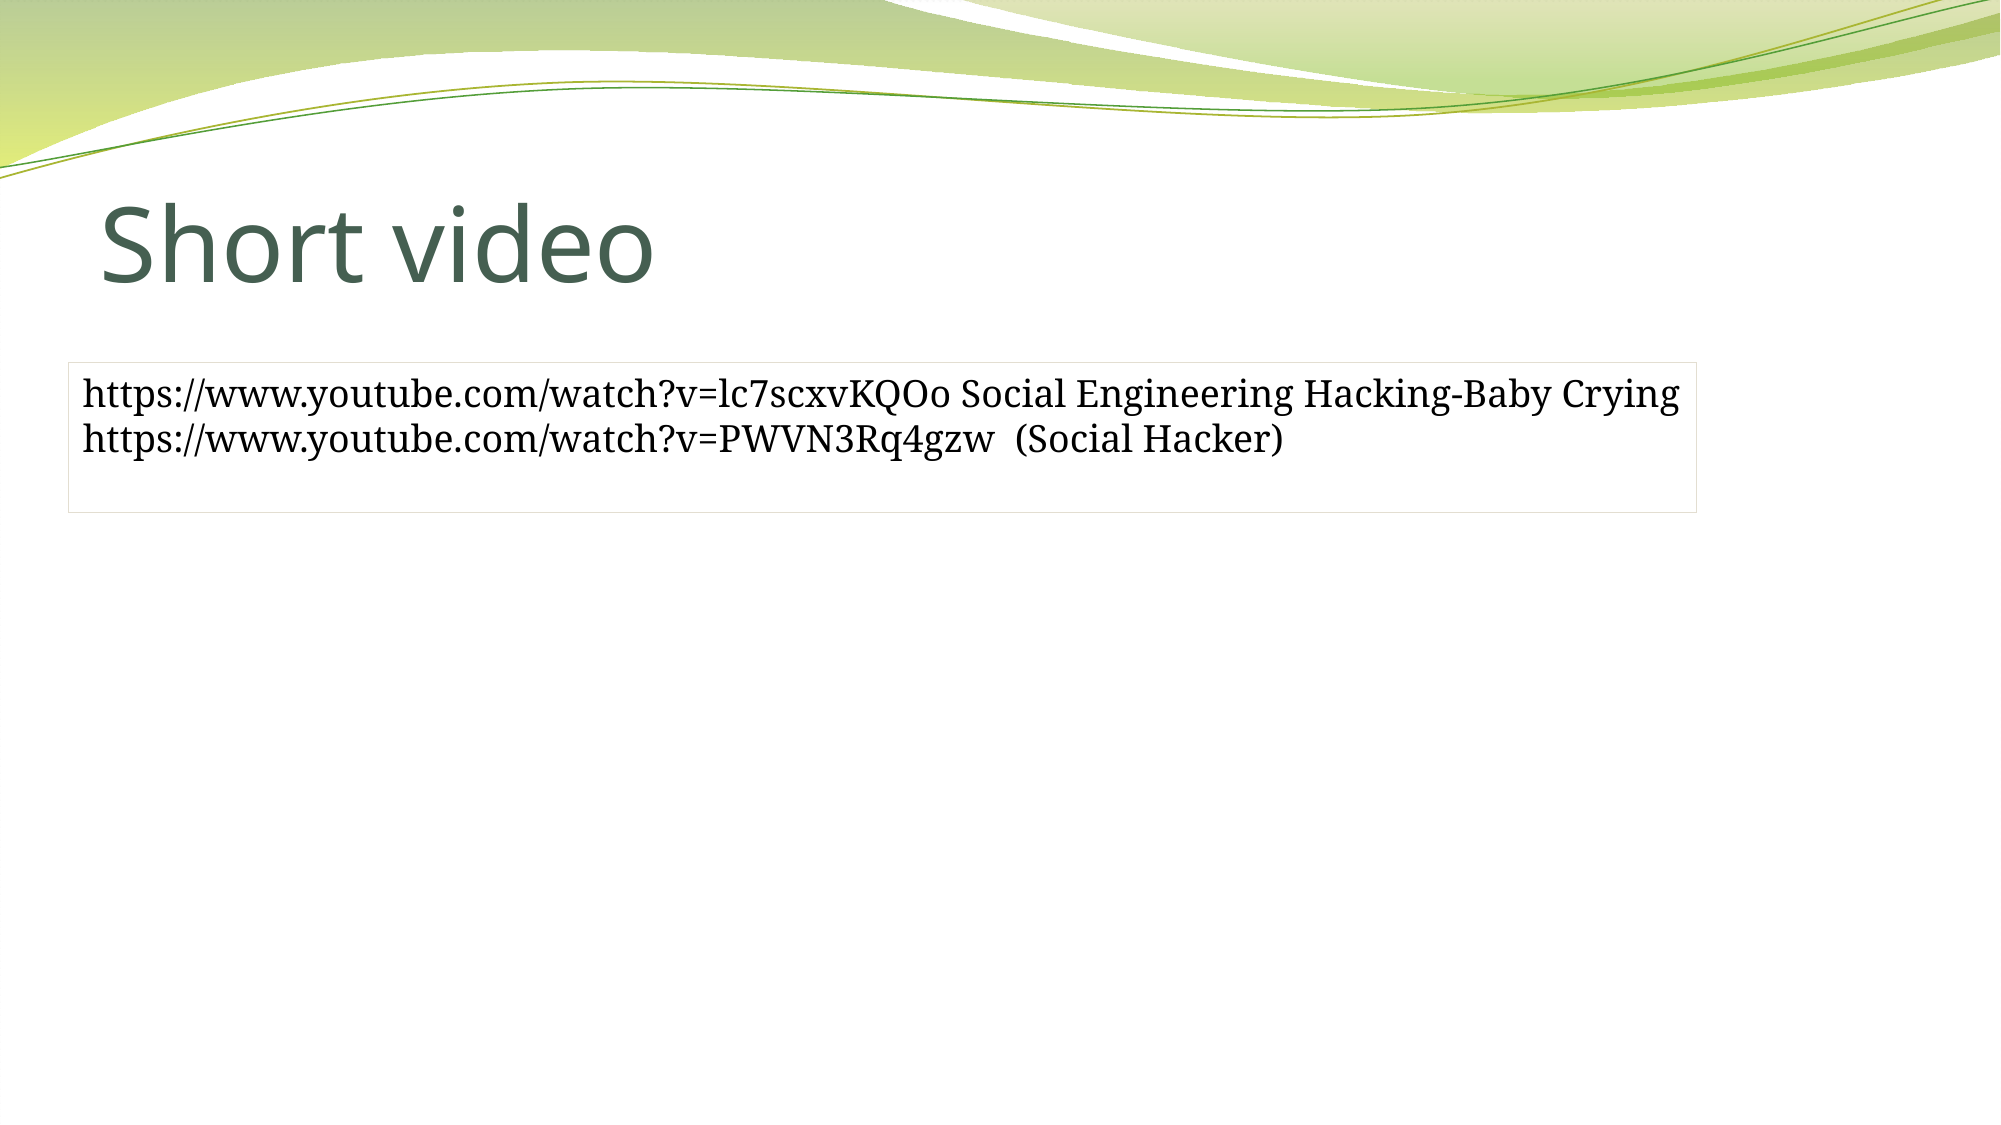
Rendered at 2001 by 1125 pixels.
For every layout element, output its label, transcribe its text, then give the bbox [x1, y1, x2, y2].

title Short video [99, 115, 1900, 303]
text_box https://www.youtube.com/watch?v=lc7scxvKQOo Social Engineering Hacking-Baby Crying https://www.youtube.com/watch?v=PWVN3Rq4gzw (Social Hacker) [68, 362, 1697, 513]
